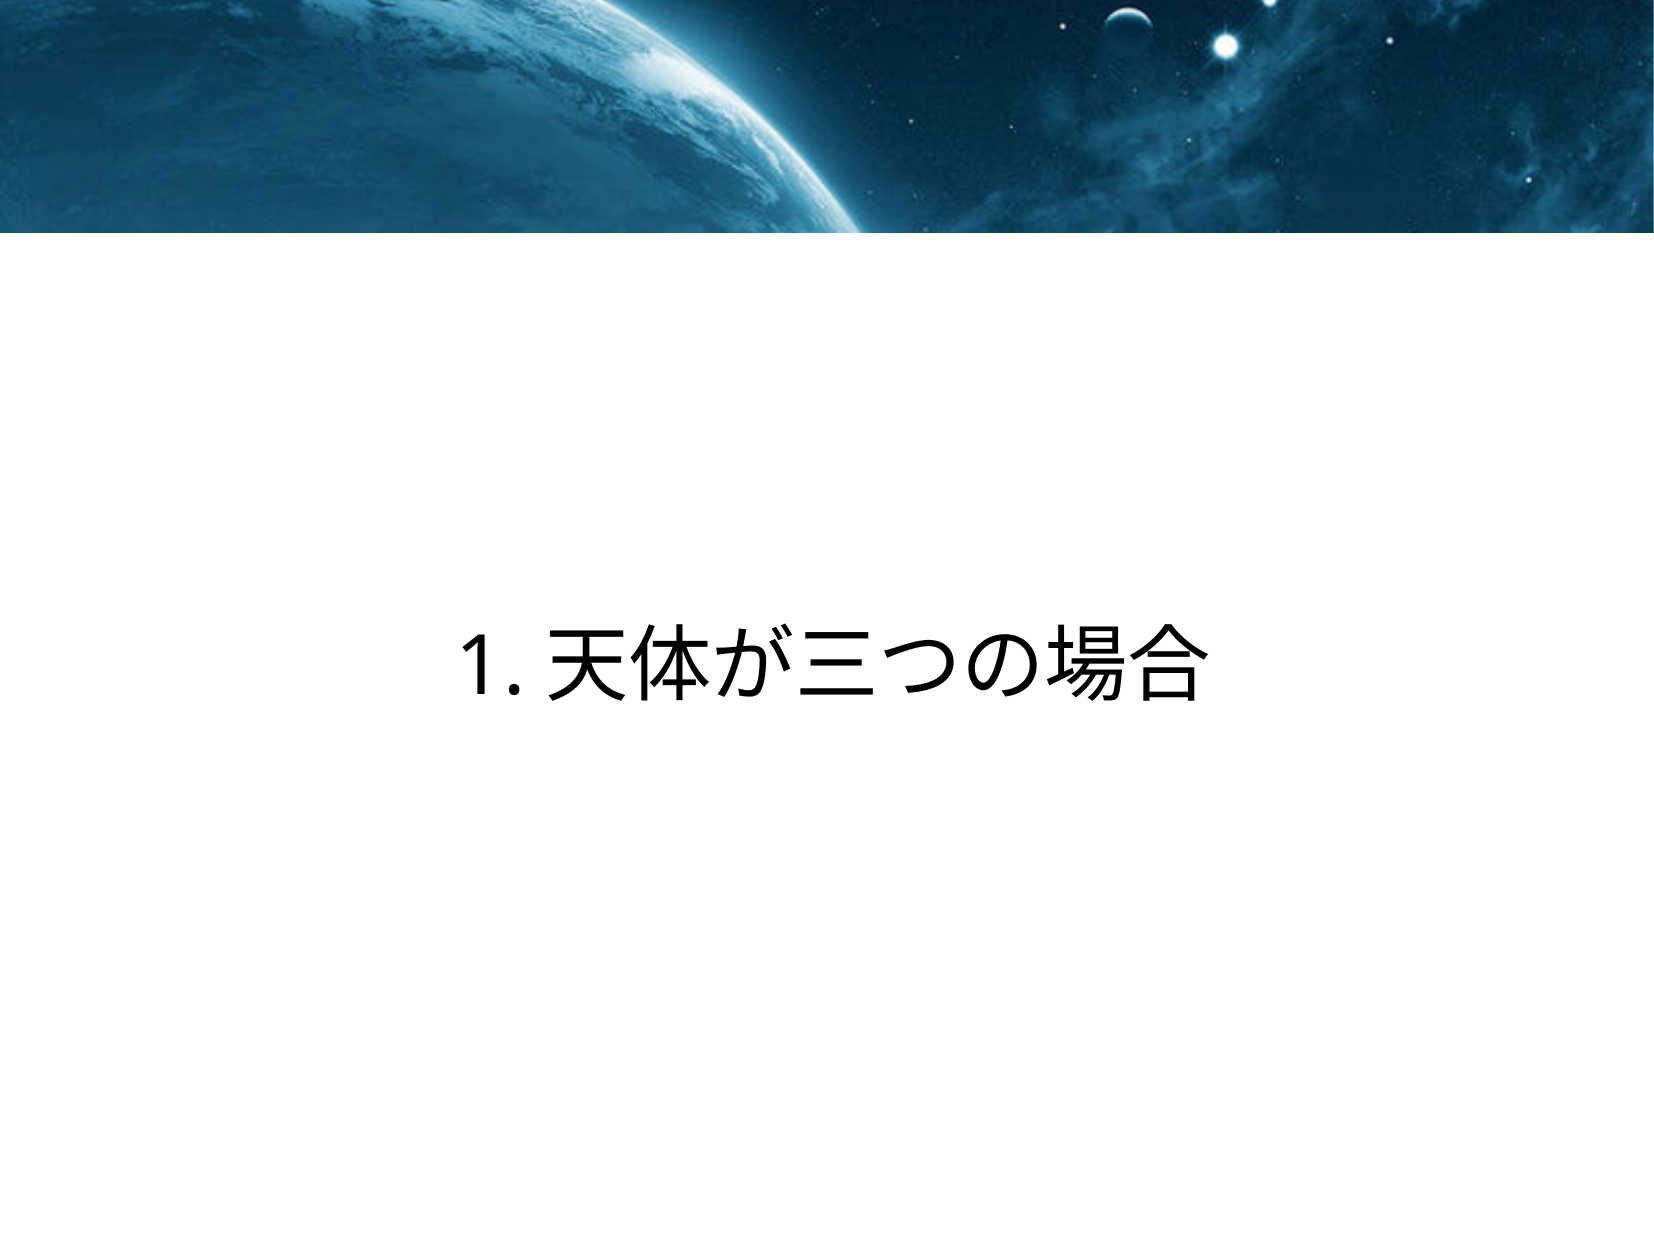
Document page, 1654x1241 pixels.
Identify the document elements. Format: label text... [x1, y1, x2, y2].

picture [0, 0, 1654, 233]
list 1.天体が三つの場合 [130, 525, 1537, 798]
